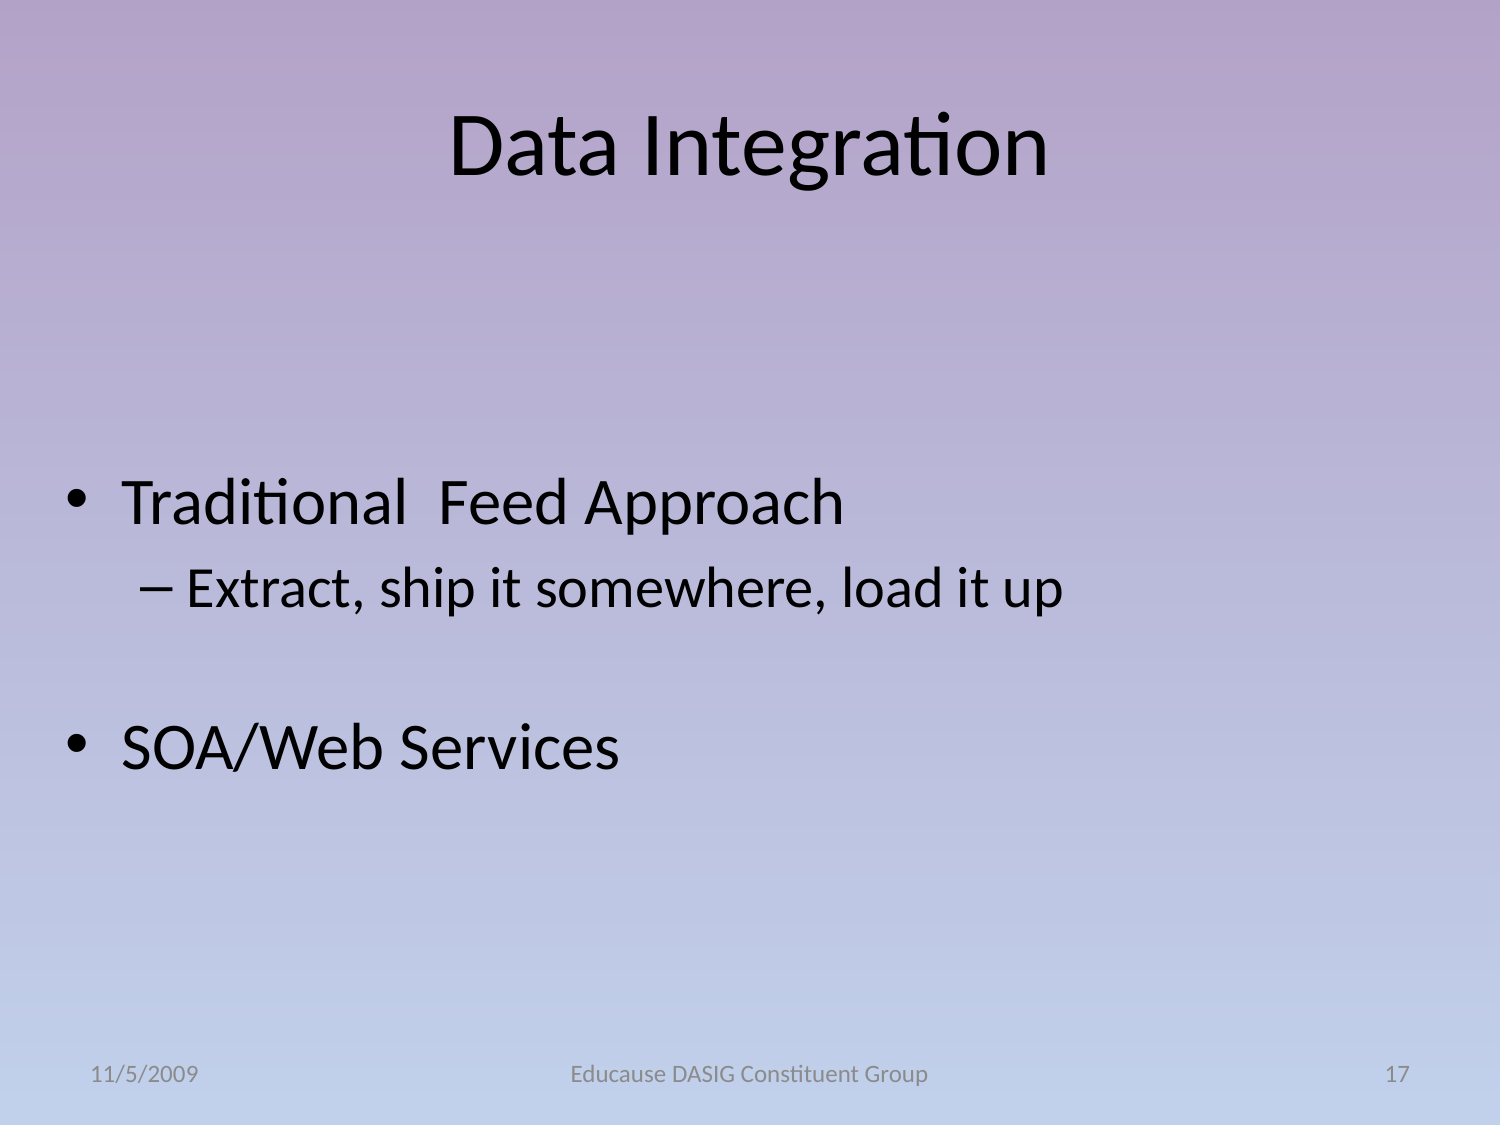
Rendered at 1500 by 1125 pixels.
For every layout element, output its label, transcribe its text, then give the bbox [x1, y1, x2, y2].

title Data Integration [74, 44, 1426, 233]
slide_number 17 [1074, 1042, 1425, 1103]
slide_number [75, 1042, 425, 1103]
footer Educause DASIG Constituent Group [512, 1042, 988, 1103]
list Traditional Feed Approach Extract, ship it somewhere, load it up SOA/Web Services [49, 449, 1451, 826]
